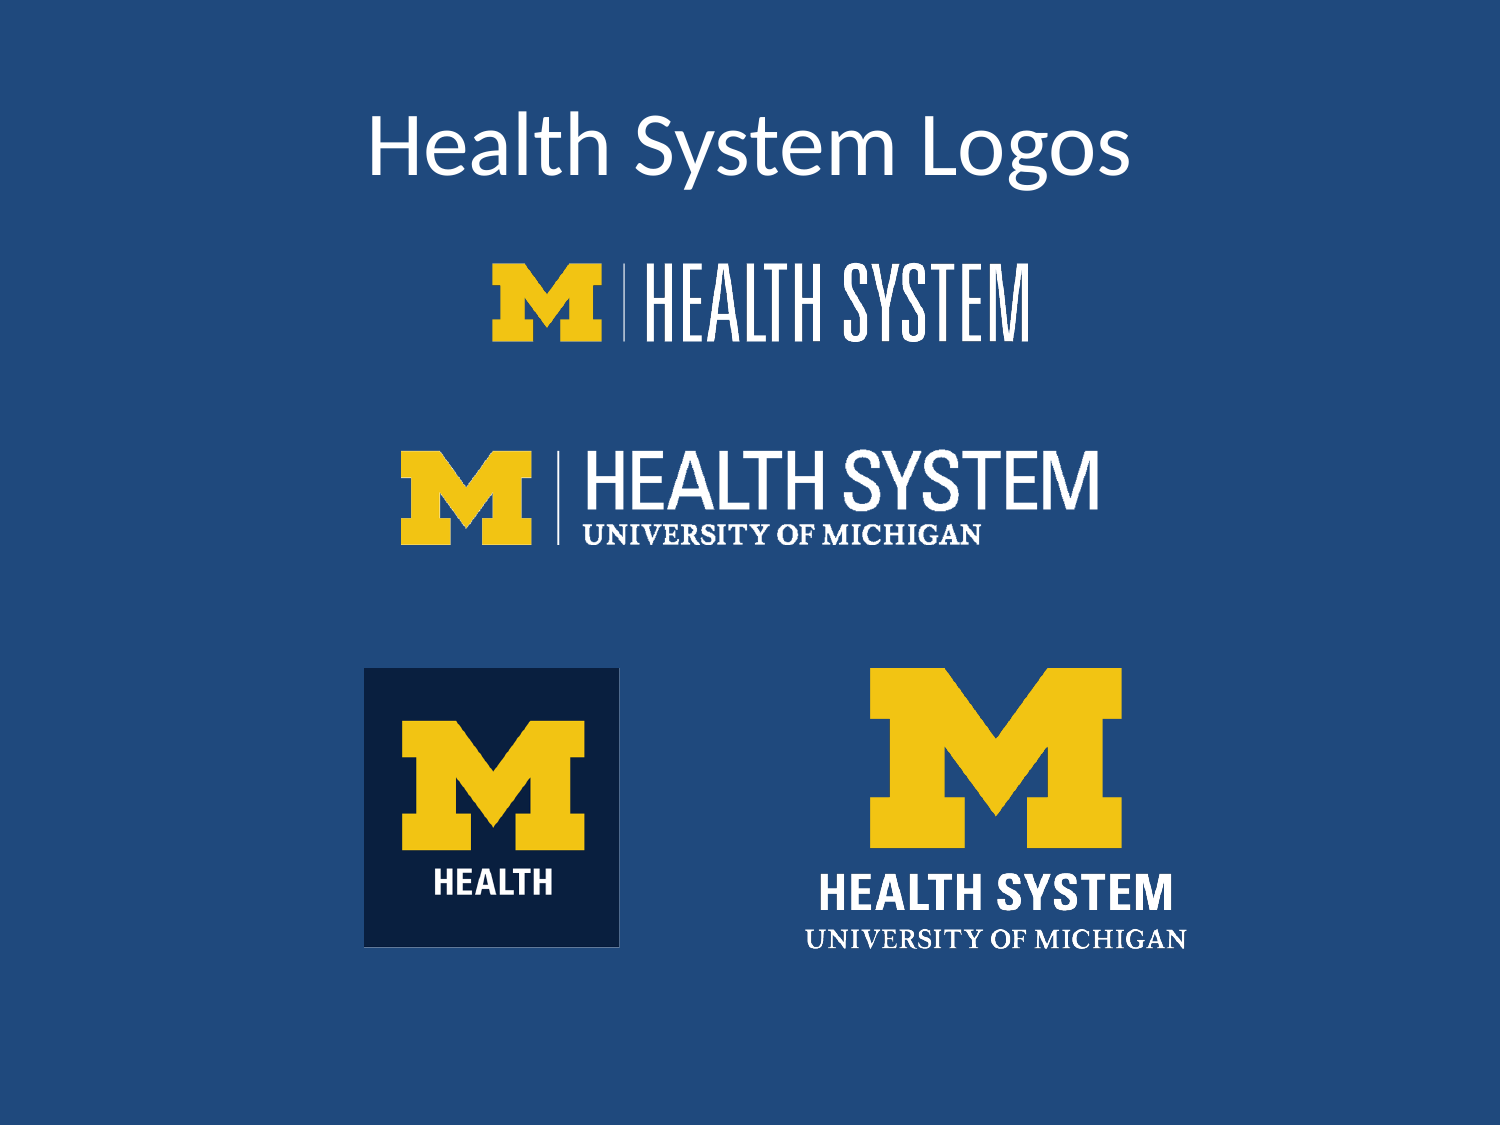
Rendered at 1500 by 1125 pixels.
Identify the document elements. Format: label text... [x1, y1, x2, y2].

title Health System Logos [75, 45, 1425, 233]
picture [201, 174, 1304, 1001]
